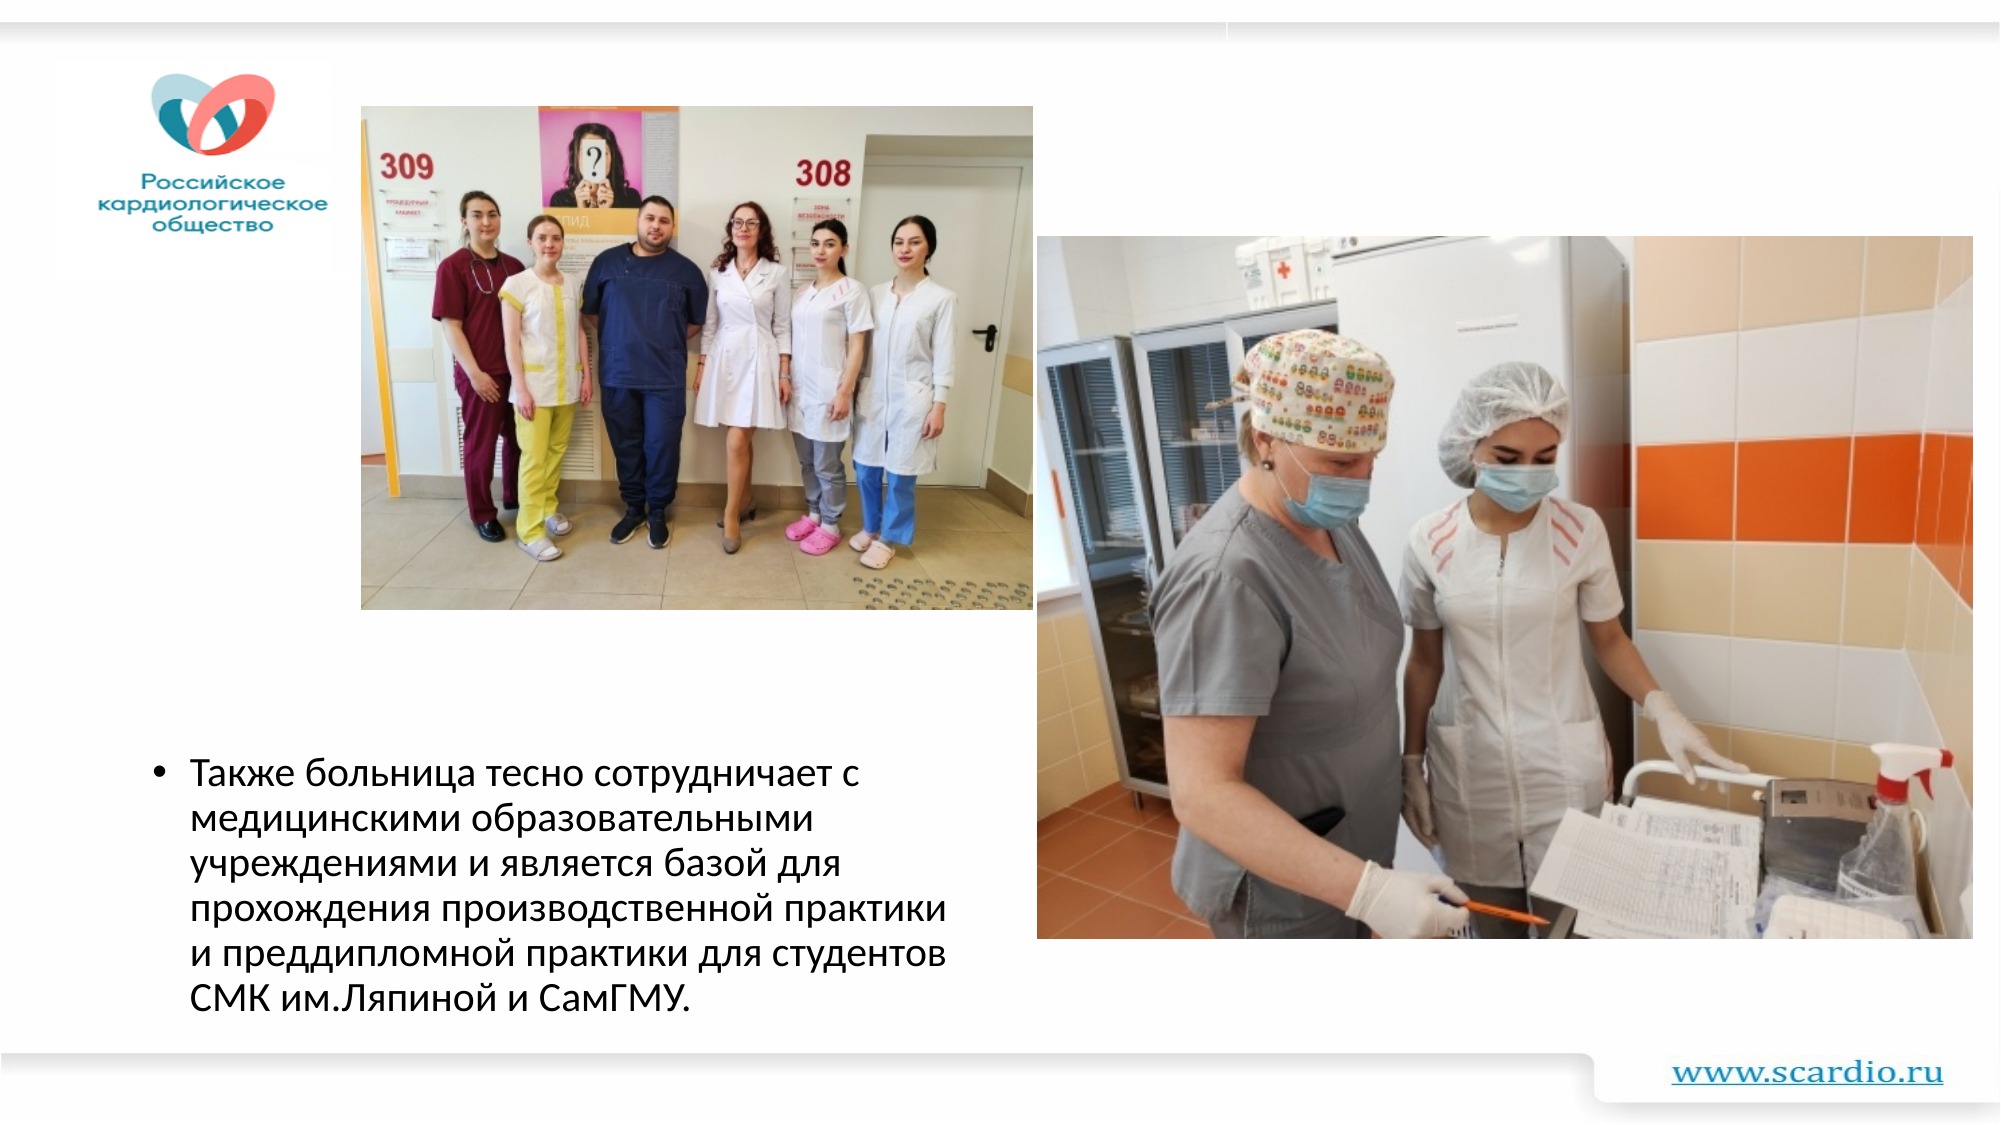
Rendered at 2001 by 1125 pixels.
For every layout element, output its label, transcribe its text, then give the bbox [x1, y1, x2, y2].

picture [0, 0, 2001, 1125]
list Также больница тесно сотрудничает с медицинскими образовательными учреждениями и является базой для прохождения производственной практики и преддипломной практики для студентов СМК им.Ляпиной и СамГМУ. [137, 743, 983, 1014]
